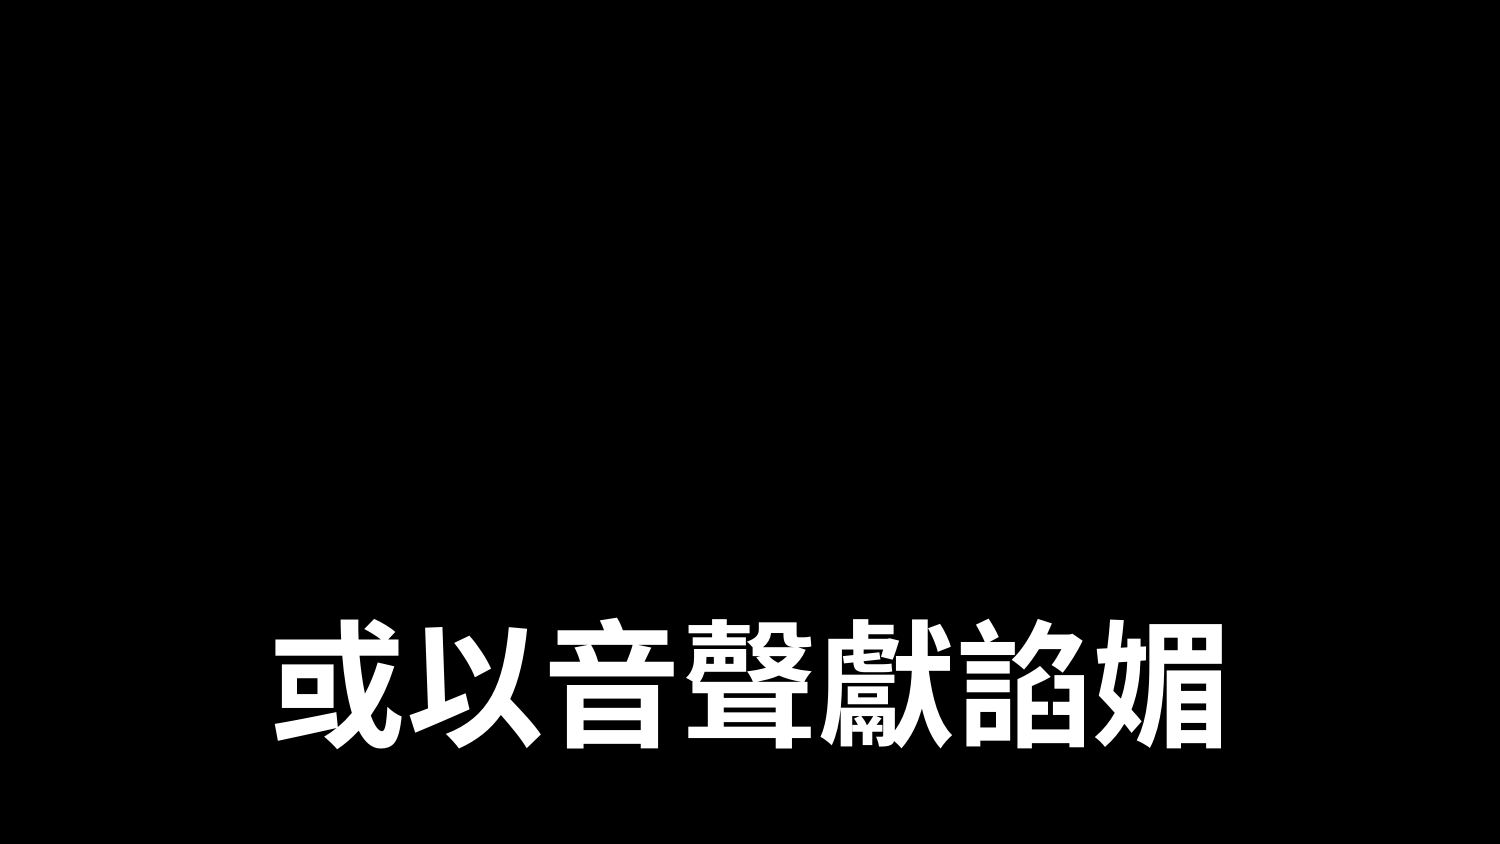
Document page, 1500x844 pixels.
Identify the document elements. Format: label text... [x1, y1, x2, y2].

title 或以音聲獻諂媚 [75, 610, 1425, 752]
